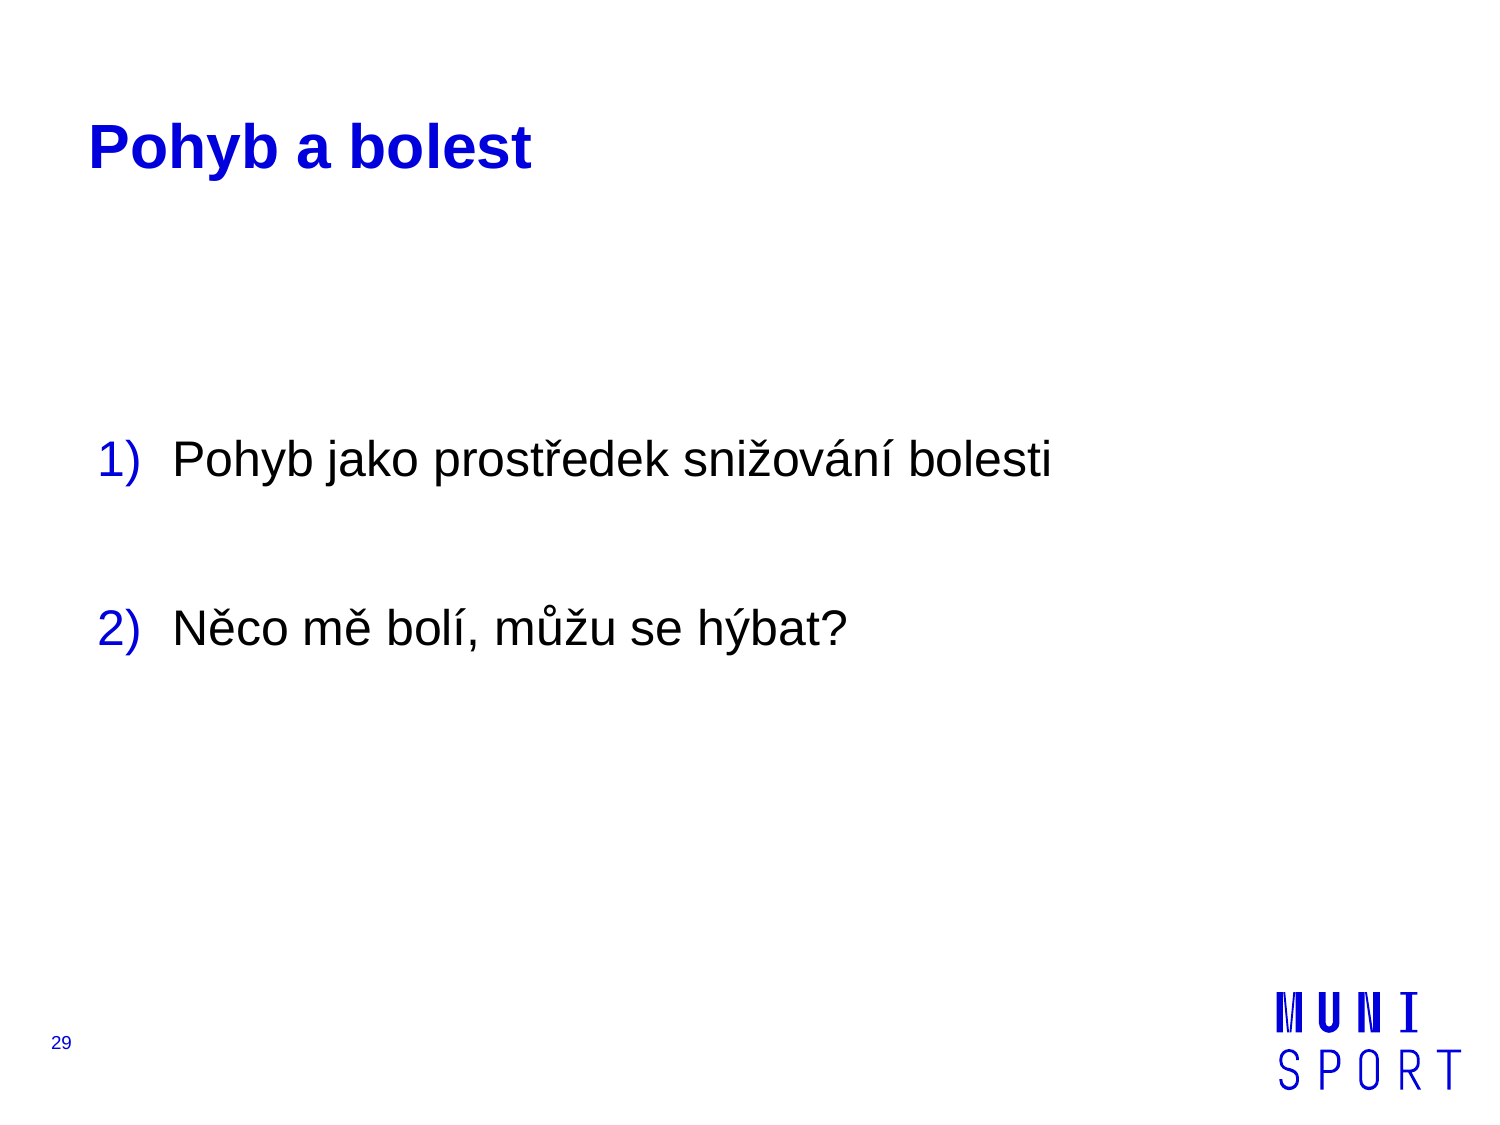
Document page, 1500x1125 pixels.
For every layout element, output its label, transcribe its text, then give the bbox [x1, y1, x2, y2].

title Pohyb a bolest [88, 118, 1412, 193]
slide_number 29 [50, 1021, 82, 1063]
list Pohyb jako prostředek snižování bolesti Něco mě bolí, můžu se hýbat? [88, 430, 1412, 695]
